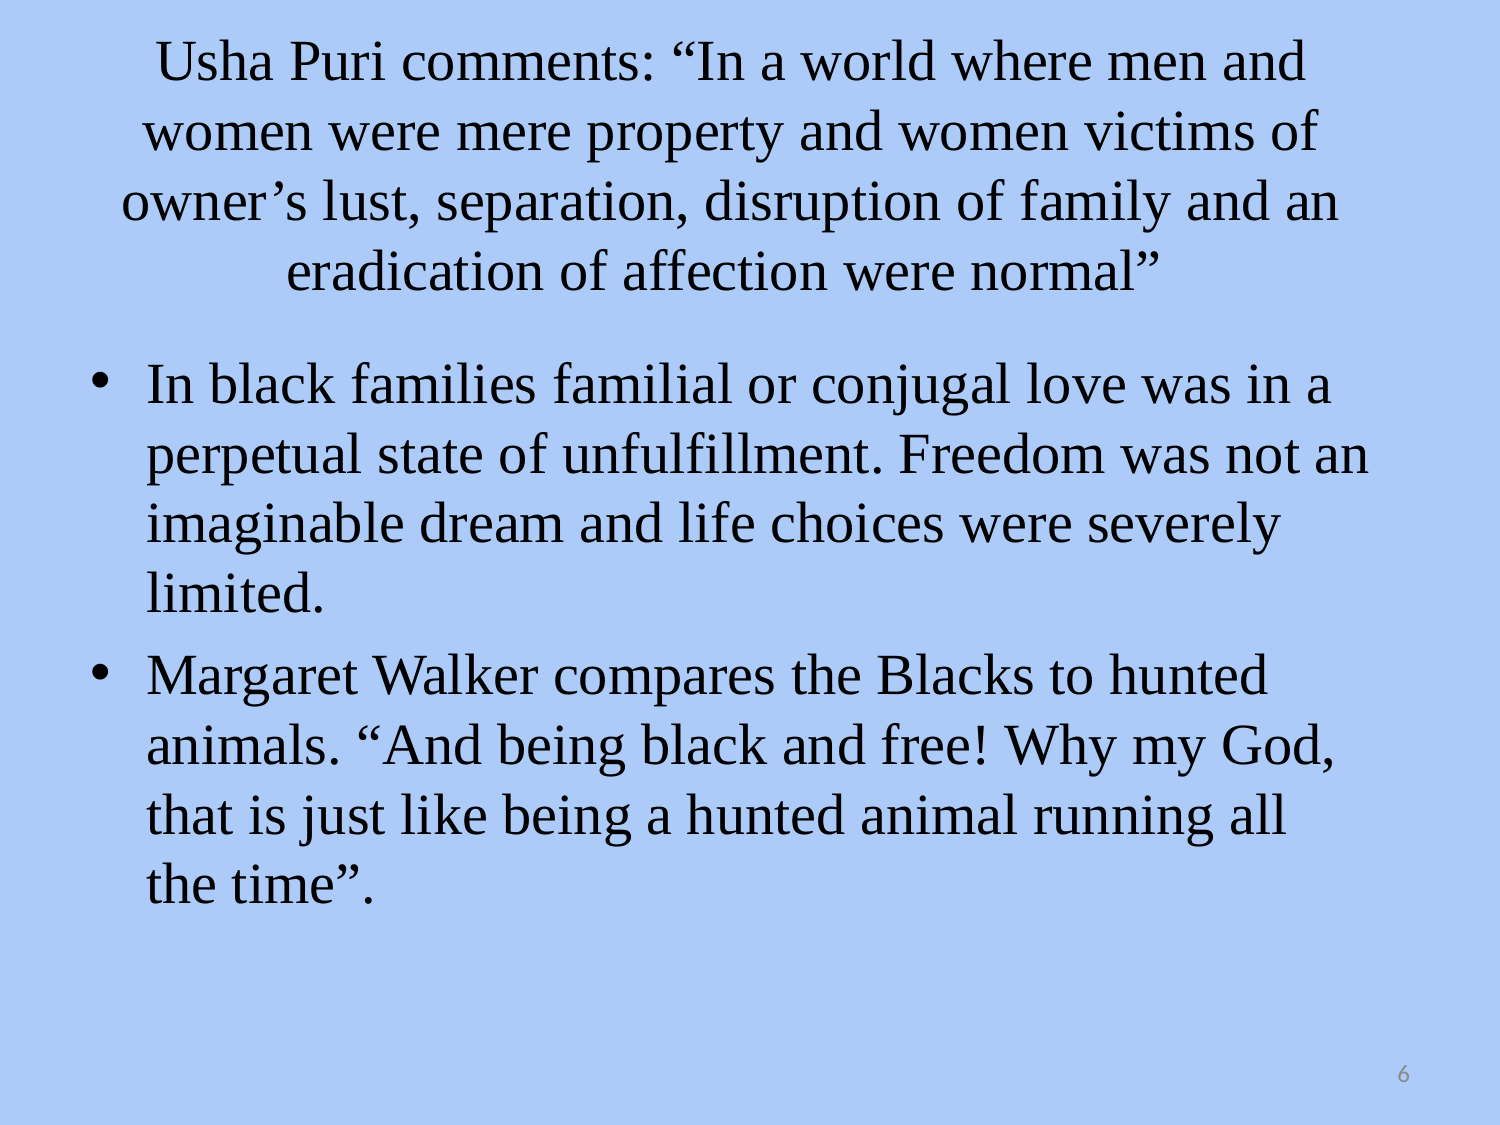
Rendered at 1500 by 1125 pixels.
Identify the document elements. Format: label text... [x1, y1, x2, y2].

slide_number 6 [1074, 1042, 1425, 1103]
title Usha Puri comments: “In a world where men and women were mere property and women victims of owner’s lust, separation, disruption of family and an eradication of affection were normal” [62, 24, 1400, 300]
list In black families familial or conjugal love was in a perpetual state of unfulfillment. Freedom was not an imaginable dream and life choices were severely limited. Margaret Walker compares the Blacks to hunted animals. “And being black and free! Why my God, that is just like being a hunted animal running all the time”. [75, 337, 1388, 1005]
